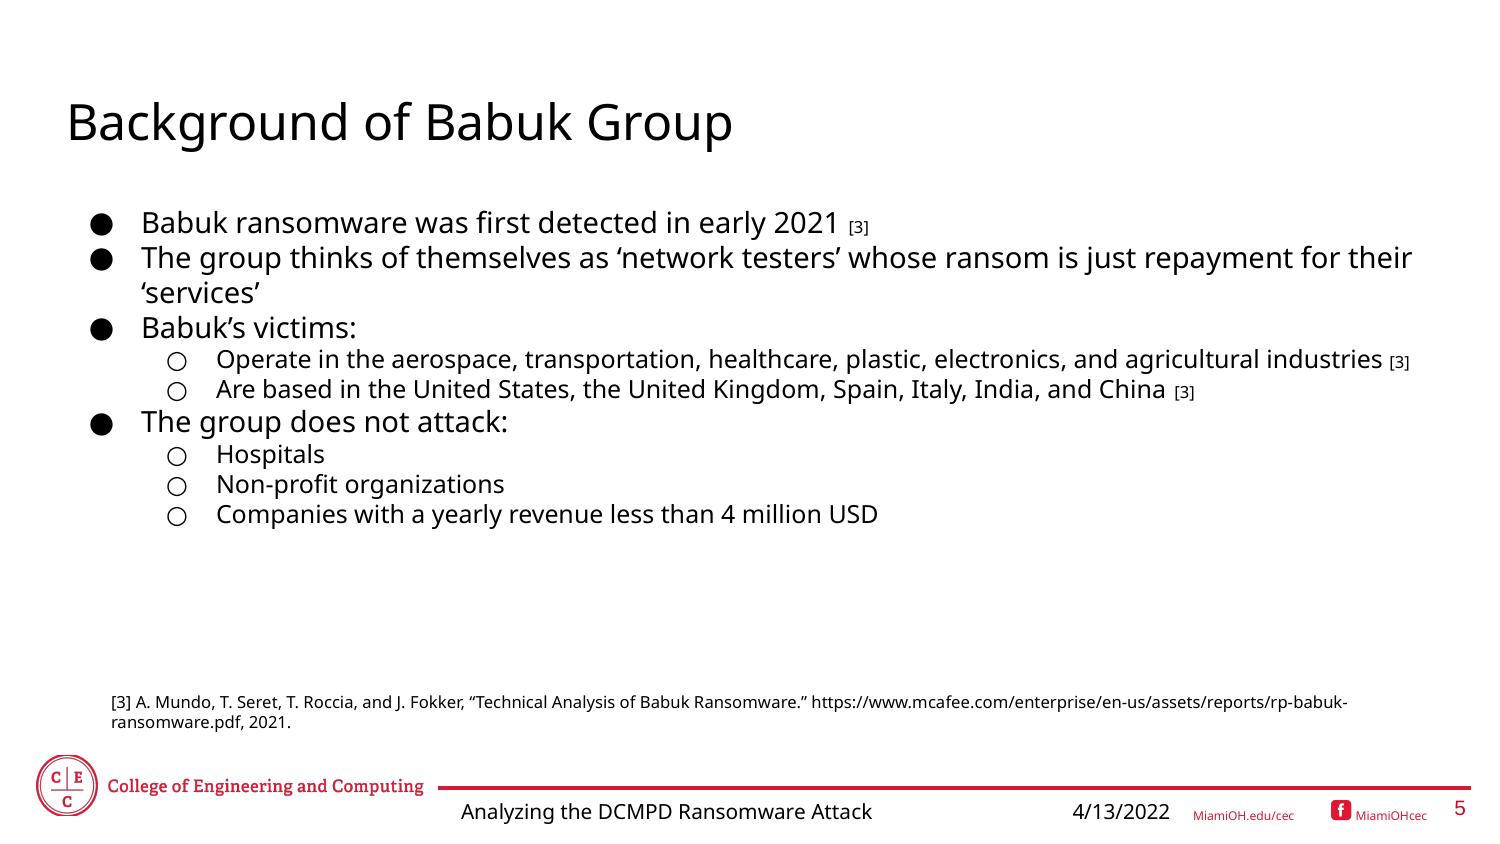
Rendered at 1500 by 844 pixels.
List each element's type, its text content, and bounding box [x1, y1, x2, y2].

picture [36, 755, 427, 816]
title Background of Babuk Group [51, 72, 1449, 167]
slide_number ‹#› [1390, 779, 1481, 844]
picture [1329, 798, 1354, 823]
list Babuk ransomware was first detected in early 2021 [3] The group thinks of themselves as ‘network testers’ whose ransom is just repayment for their ‘services’ Babuk’s victims: Operate in the aerospace, transportation, healthcare, plastic, electronics, and agricultural industries [3] Are based in the United States, the United Kingdom, Spain, Italy, India, and China [3] The group does not attack: Hospitals Non-profit organizations Companies with a yearly revenue less than 4 million USD [51, 189, 1449, 593]
text_box [3] A. Mundo, T. Seret, T. Roccia, and J. Fokker, “Technical Analysis of Babuk Ransomware.” https://www.mcafee.com/enterprise/en-us/assets/reports/rp-babuk-ransomware.pdf, 2021. [95, 676, 1449, 747]
